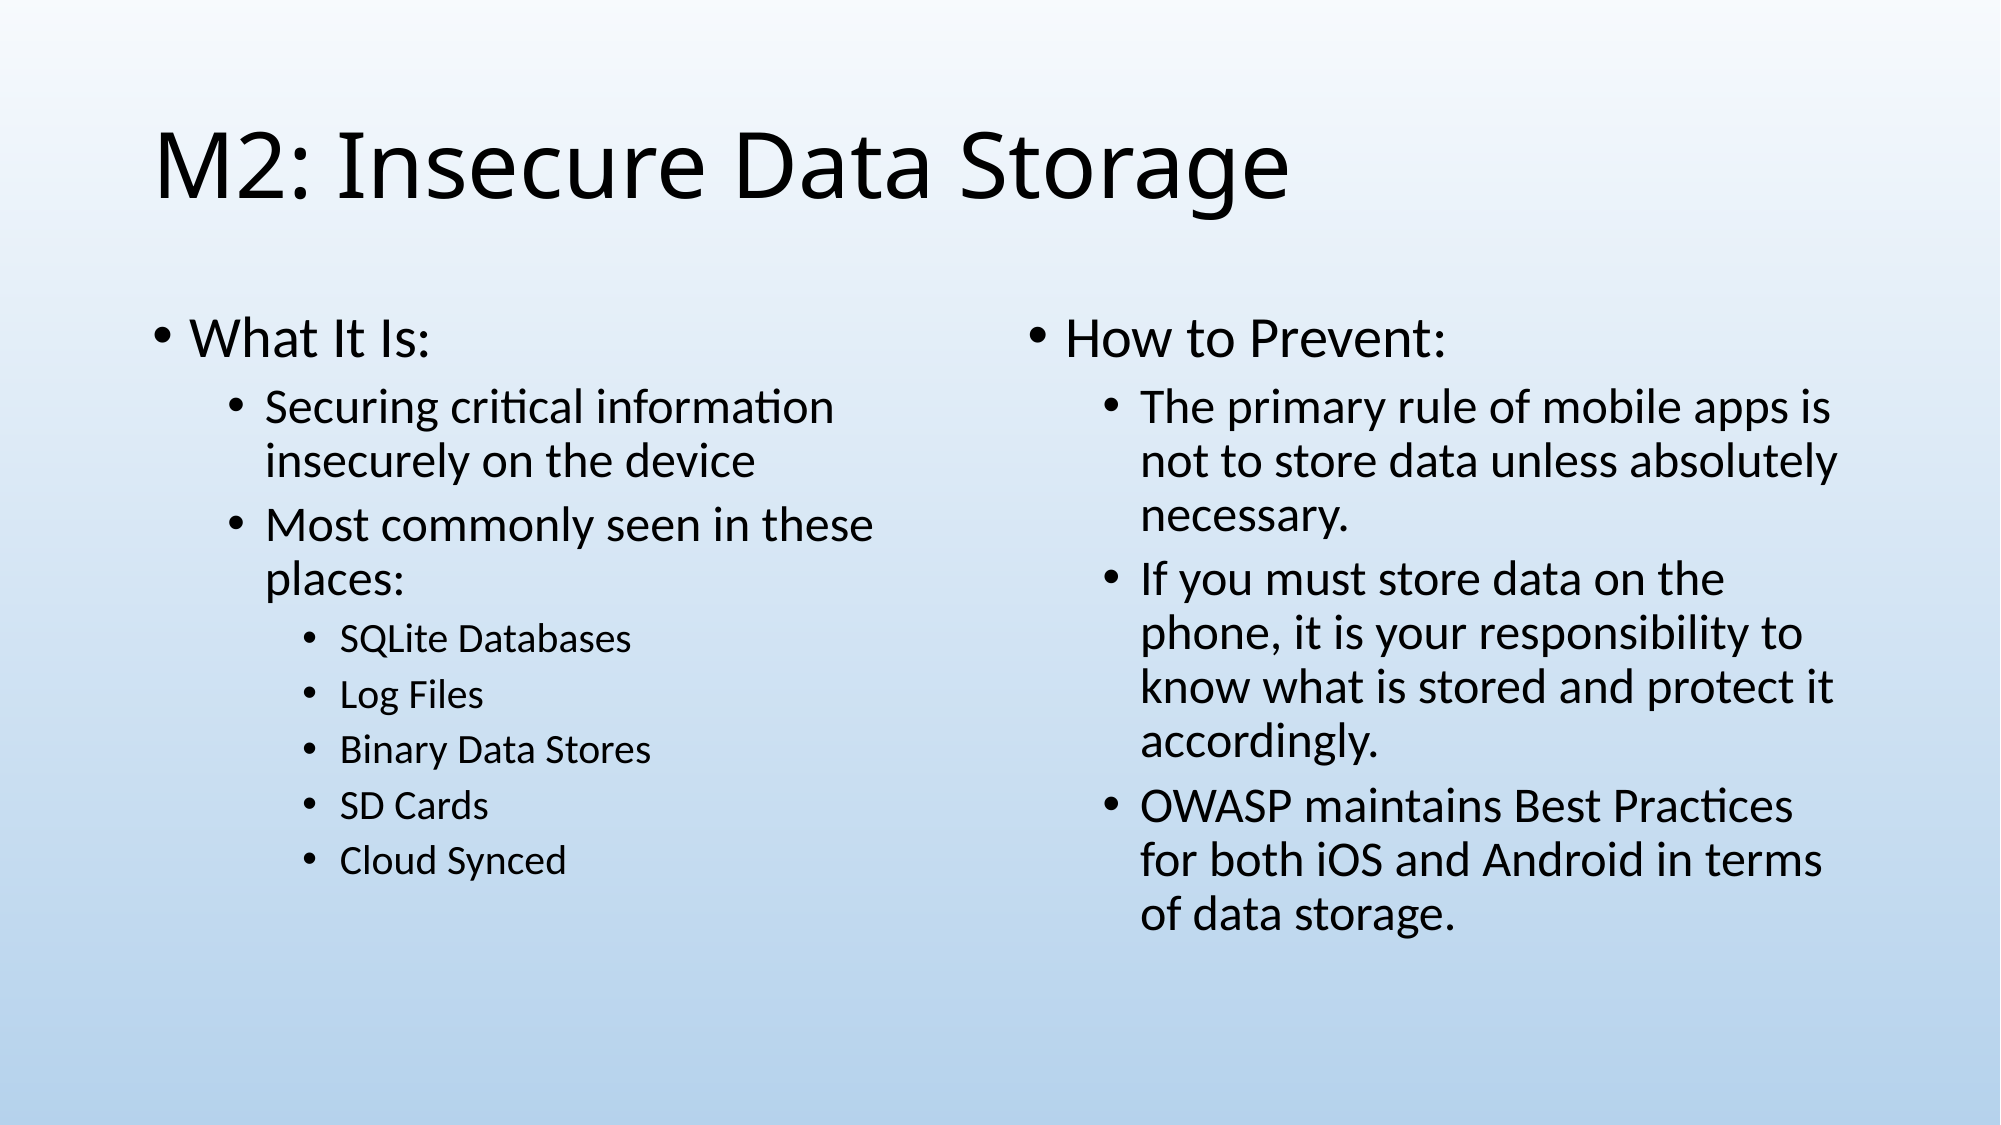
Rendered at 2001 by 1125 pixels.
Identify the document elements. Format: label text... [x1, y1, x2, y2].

list How to Prevent: The primary rule of mobile apps is not to store data unless absolutely necessary. If you must store data on the phone, it is your responsibility to know what is stored and protect it accordingly. OWASP maintains Best Practices for both iOS and Android in terms of data storage. [1012, 299, 1863, 1014]
list What It Is: Securing critical information insecurely on the device Most commonly seen in these places: SQLite Databases Log Files Binary Data Stores SD Cards Cloud Synced [137, 299, 988, 1014]
title M2: Insecure Data Storage [137, 59, 1863, 278]
